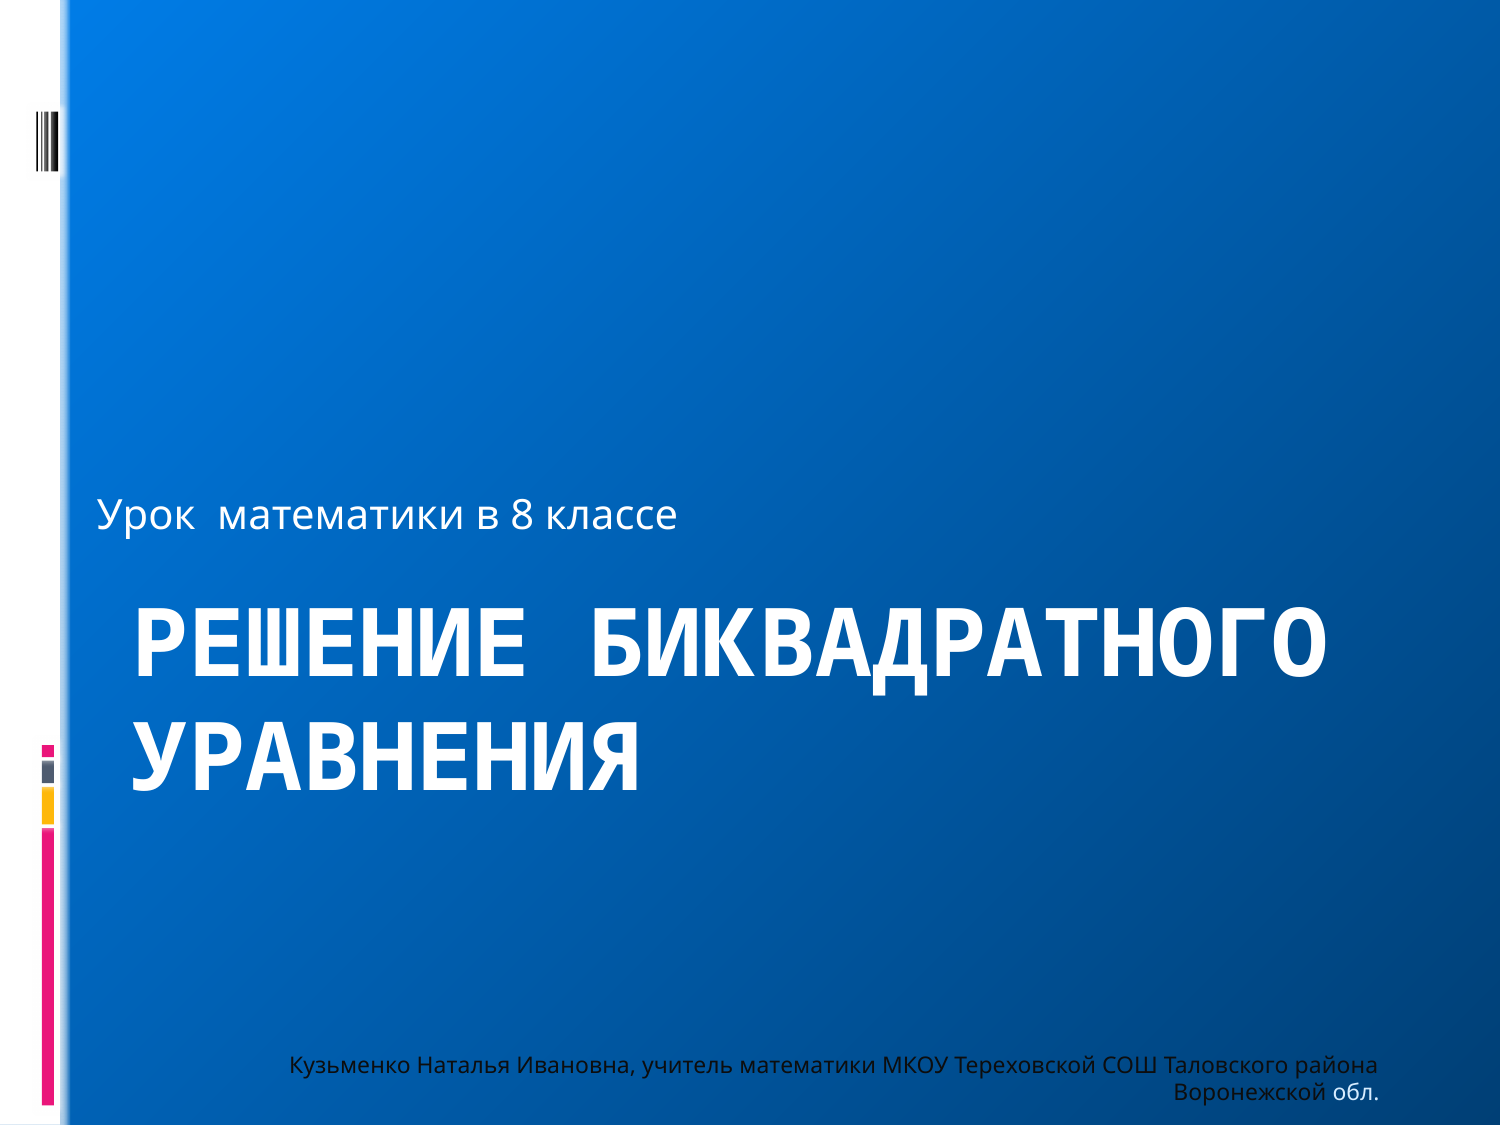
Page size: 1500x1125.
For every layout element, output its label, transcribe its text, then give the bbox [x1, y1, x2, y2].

footer Кузьменко Наталья Ивановна, учитель математики МКОУ Тереховской СОШ Таловского района Воронежской обл. [150, 1052, 1395, 1113]
title Решение биквадратного уравнения [117, 574, 1393, 899]
text_box Урок математики в 8 классе [81, 480, 1081, 546]
